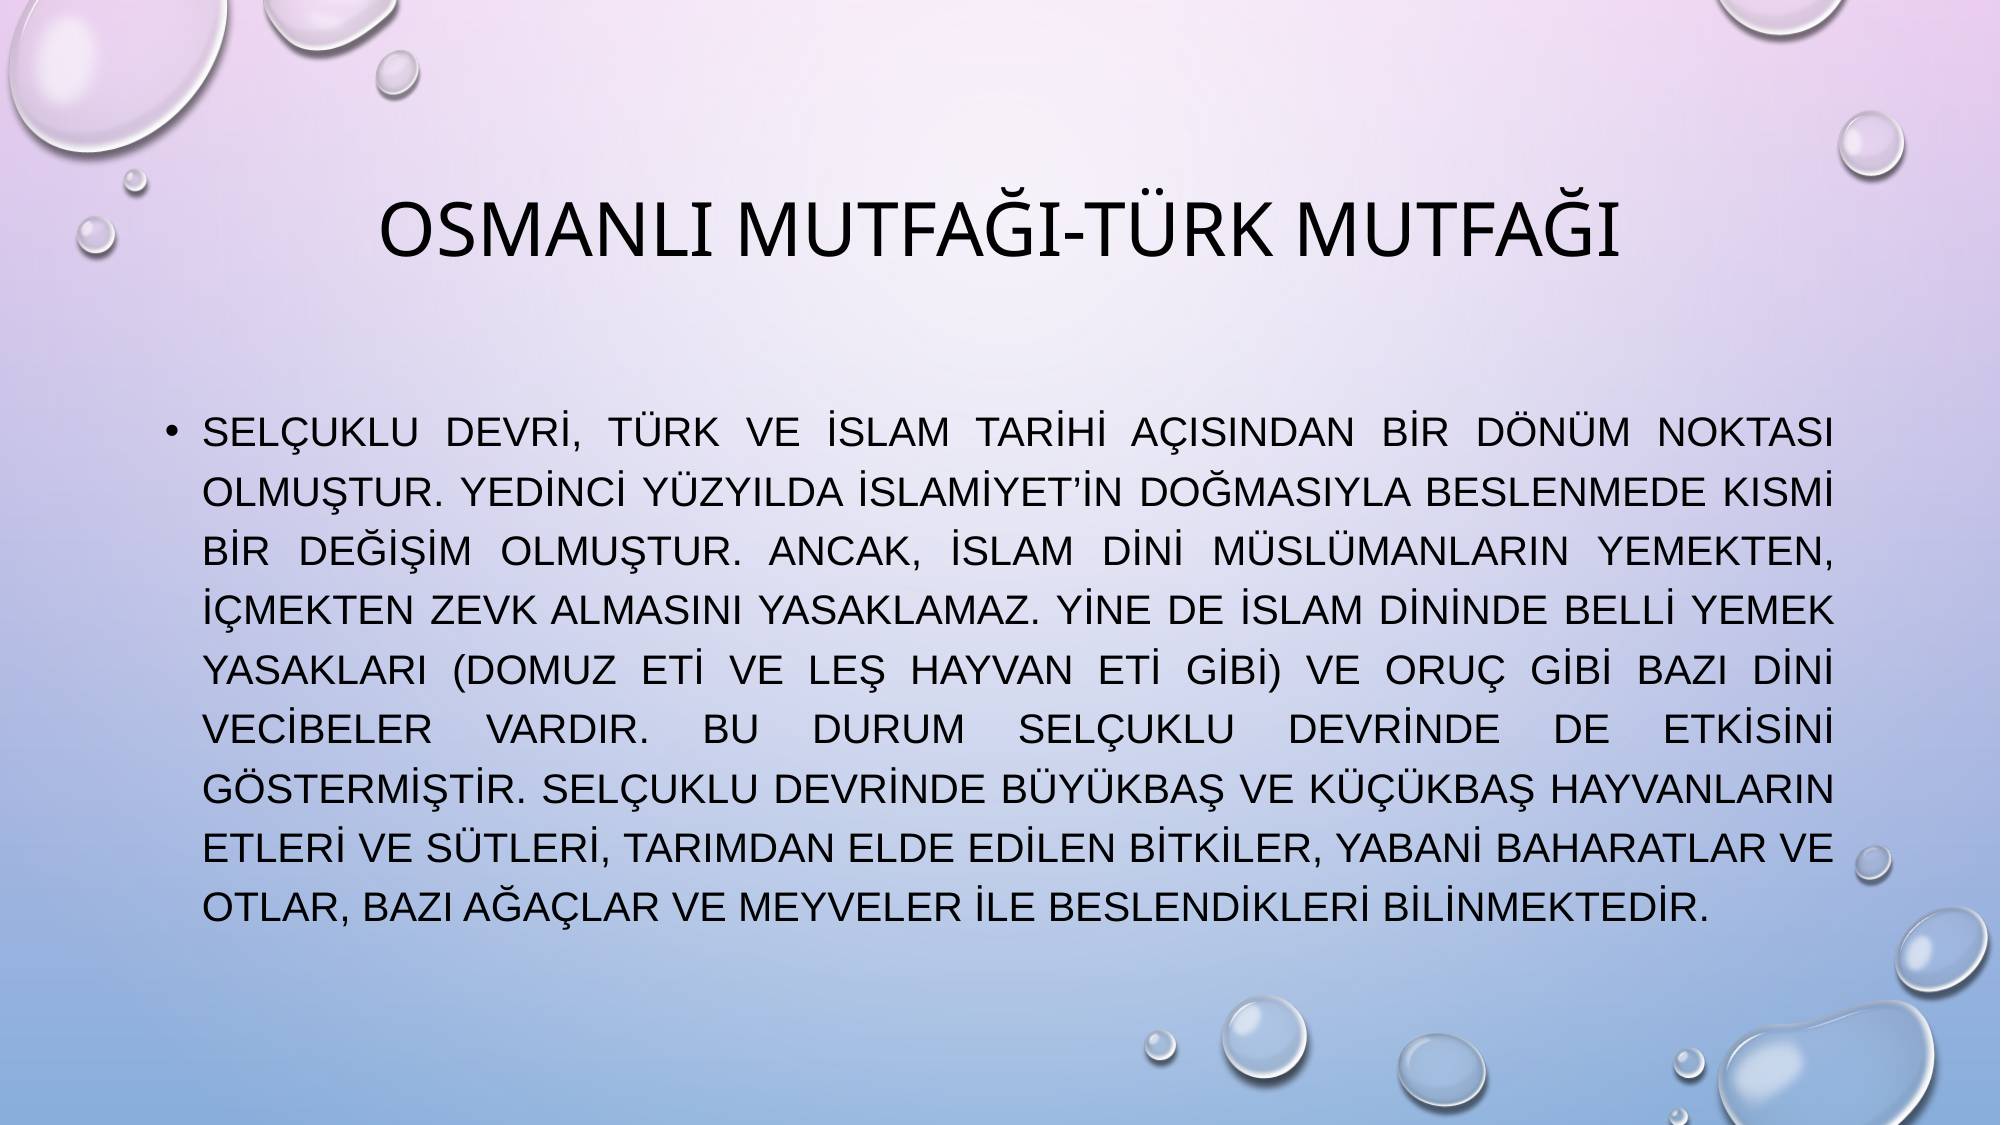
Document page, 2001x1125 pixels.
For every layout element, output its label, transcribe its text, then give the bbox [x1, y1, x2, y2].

list Selçuklu devri, Türk ve İslam tarihi açısından bir dönüm noktası olmuştur. Yedinci yüzyılda İslamiyet’in doğmasıyla beslenmede kısmi bir değişim olmuştur. Ancak, İslam dini Müslümanların yemekten, içmekten zevk almasını yasaklamaz. Yine de İslam dininde belli yemek yasakları (domuz eti ve leş hayvan eti gibi) ve oruç gibi bazı dini vecibeler vardır. Bu durum Selçuklu devrinde de etkisini göstermiştir. Selçuklu devrinde büyükbaş ve küçükbaş hayvanların etleri ve sütleri, tarımdan elde edilen bitkiler, yabani baharatlar ve otlar, bazı ağaçlar ve meyveler ile beslendikleri bilinmektedir. [149, 388, 1850, 950]
title OSMANLI MUTFAĞI-TÜRK MUTFAĞI [149, 101, 1851, 364]
picture [0, 0, 2000, 1125]
